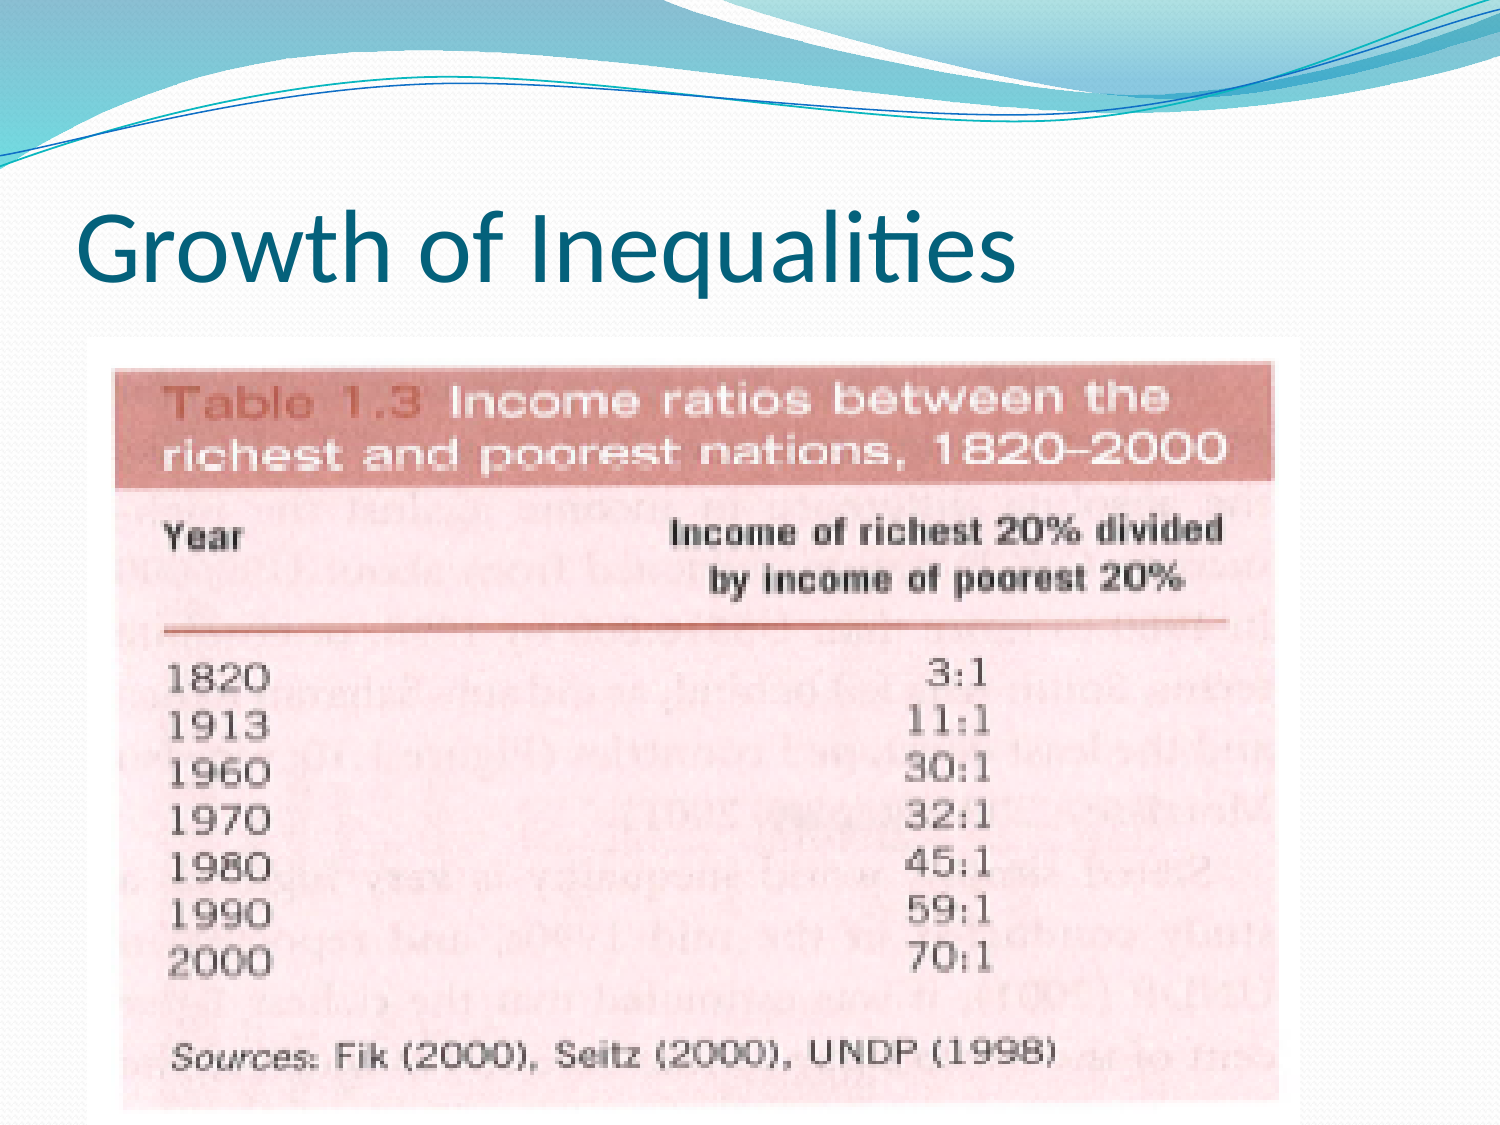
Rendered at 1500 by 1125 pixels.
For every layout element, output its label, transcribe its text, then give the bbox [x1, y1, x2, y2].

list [87, 337, 1301, 1125]
title Growth of Inequalities [75, 115, 1425, 303]
